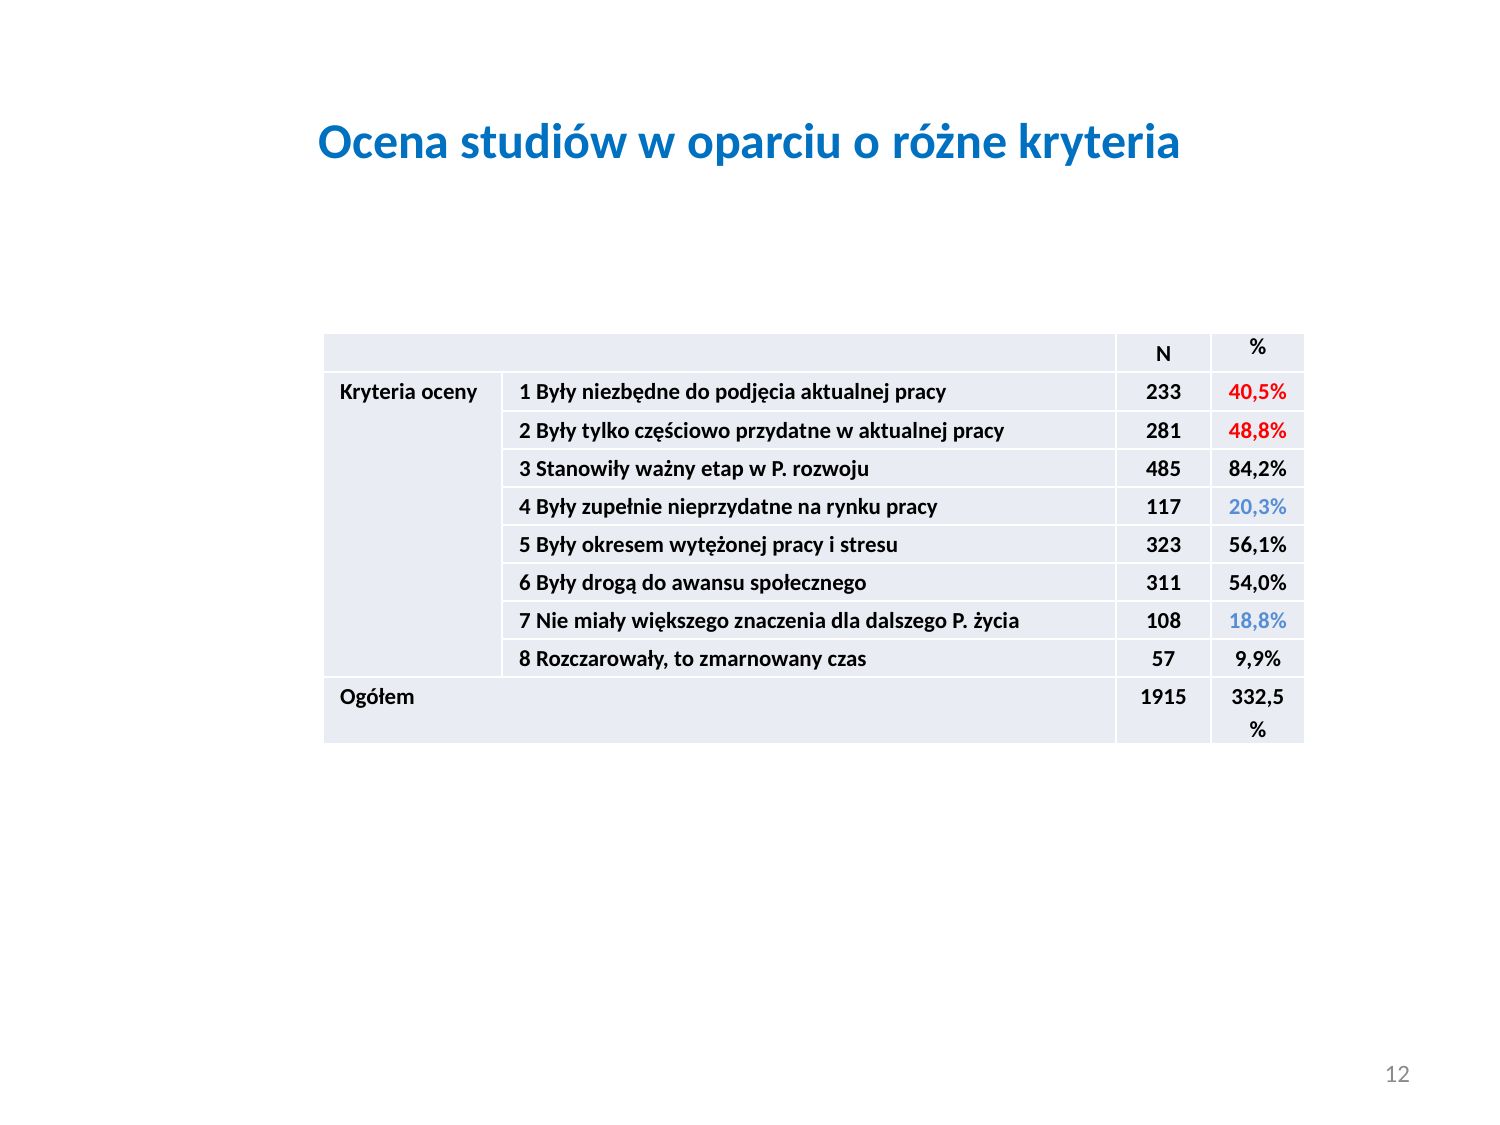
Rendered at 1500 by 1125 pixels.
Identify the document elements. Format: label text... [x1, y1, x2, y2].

table_cell 311 [1117, 564, 1210, 600]
table_cell 233 [1117, 373, 1210, 410]
table_cell 84,2% [1212, 450, 1304, 486]
table_cell Ogółem [324, 678, 1115, 743]
table_cell 2 Były tylko częściowo przydatne w aktualnej pracy [503, 412, 1115, 448]
table_cell 6 Były drogą do awansu społecznego [503, 564, 1115, 600]
table_cell 56,1% [1212, 526, 1304, 562]
table_cell 9,9% [1212, 640, 1304, 676]
table_cell 8 Rozczarowały, to zmarnowany czas [503, 640, 1115, 676]
table_cell 4 Były zupełnie nieprzydatne na rynku pracy [503, 488, 1115, 524]
table_cell 40,5% [1212, 373, 1304, 410]
table_cell 332,5% [1212, 678, 1304, 743]
table_cell 20,3% [1212, 488, 1304, 524]
table_cell 1 Były niezbędne do podjęcia aktualnej pracy [503, 373, 1115, 410]
slide_number 12 [1074, 1042, 1425, 1103]
table_cell 1915 [1117, 678, 1210, 743]
table_header N [1117, 334, 1210, 371]
table_cell Kryteria oceny [324, 373, 501, 676]
table_cell 485 [1117, 450, 1210, 486]
table_cell 323 [1117, 526, 1210, 562]
title Ocena studiów w oparciu o różne kryteria [75, 45, 1425, 233]
table_cell 5 Były okresem wytężonej pracy i stresu [503, 526, 1115, 562]
table_cell 18,8% [1212, 602, 1304, 638]
table_cell 117 [1117, 488, 1210, 524]
table_cell 48,8% [1212, 412, 1304, 448]
table_header % [1212, 334, 1304, 371]
table_cell 54,0% [1212, 564, 1304, 600]
table_cell 108 [1117, 602, 1210, 638]
table_cell 281 [1117, 412, 1210, 448]
table_cell 3 Stanowiły ważny etap w P. rozwoju [503, 450, 1115, 486]
table_cell 7 Nie miały większego znaczenia dla dalszego P. życia [503, 602, 1115, 638]
table_cell 57 [1117, 640, 1210, 676]
table_header [324, 334, 1115, 371]
